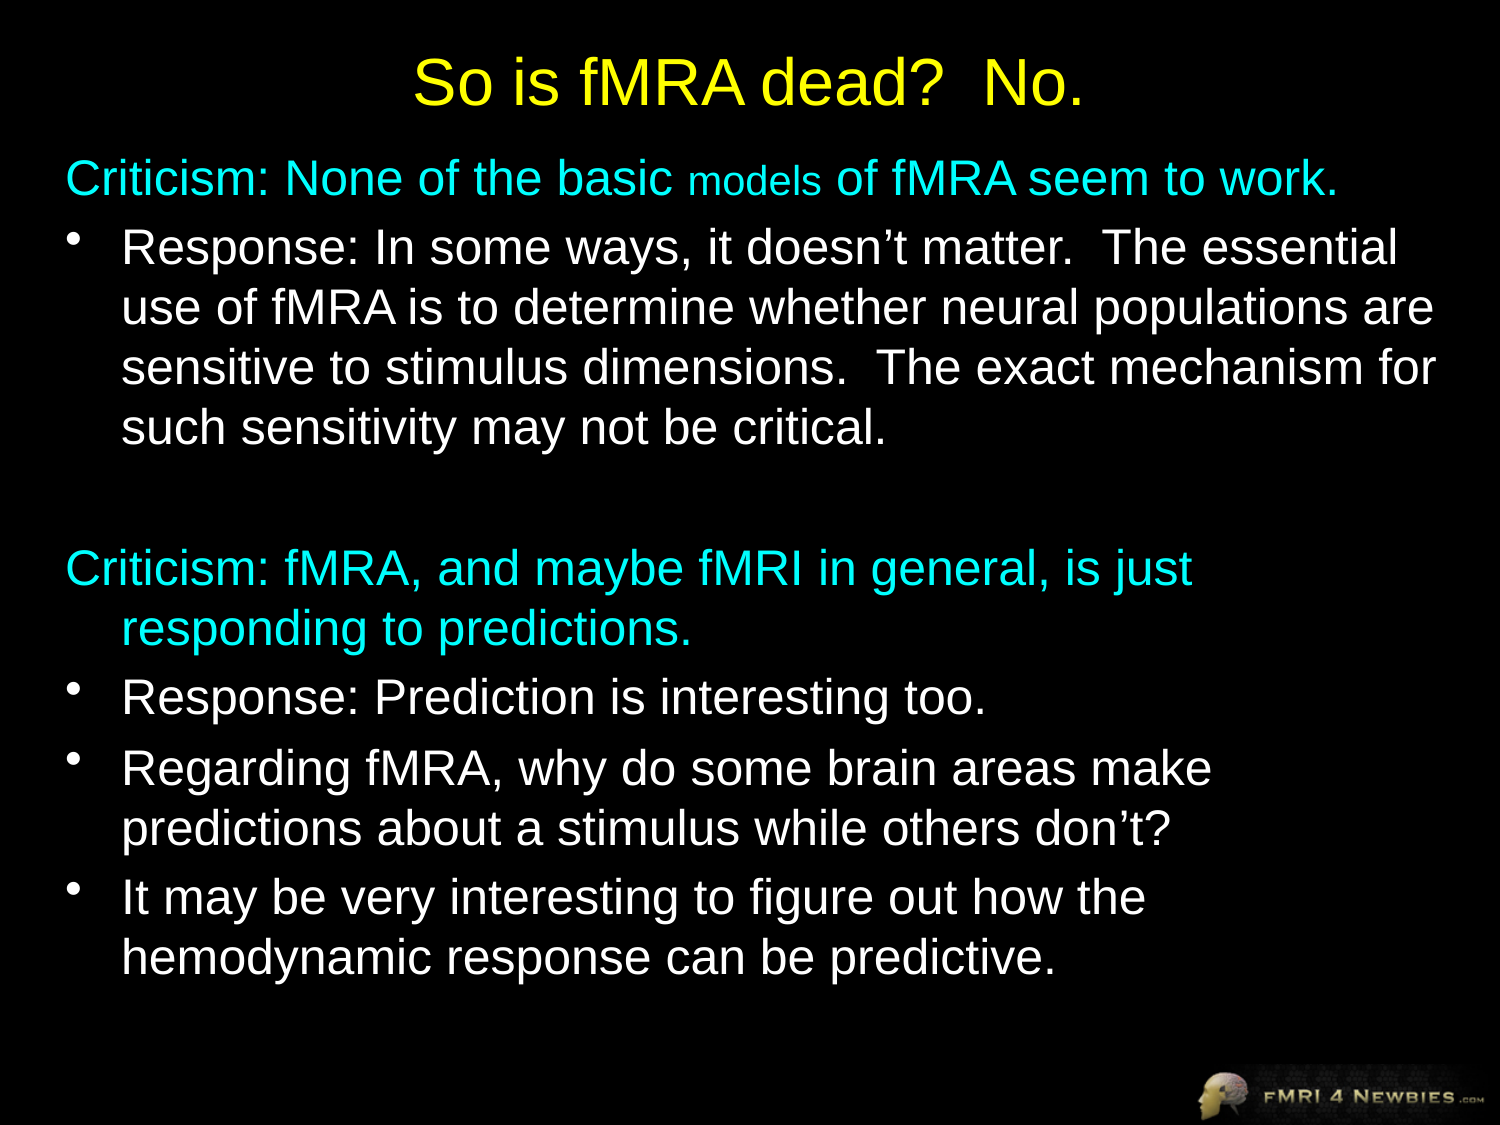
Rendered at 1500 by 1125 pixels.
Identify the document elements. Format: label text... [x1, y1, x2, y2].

title So is fMRA dead? No. [75, 31, 1425, 127]
picture [1180, 1064, 1500, 1125]
list Criticism: None of the basic models of fMRA seem to work. Response: In some ways, it doesn’t matter. The essential use of fMRA is to determine whether neural populations are sensitive to stimulus dimensions. The exact mechanism for such sensitivity may not be critical. Criticism: fMRA, and maybe fMRI in general, is just responding to predictions. Response: Prediction is interesting too. Regarding fMRA, why do some brain areas make predictions about a stimulus while others don’t? It may be very interesting to figure out how the hemodynamic response can be predictive. [50, 137, 1463, 1075]
